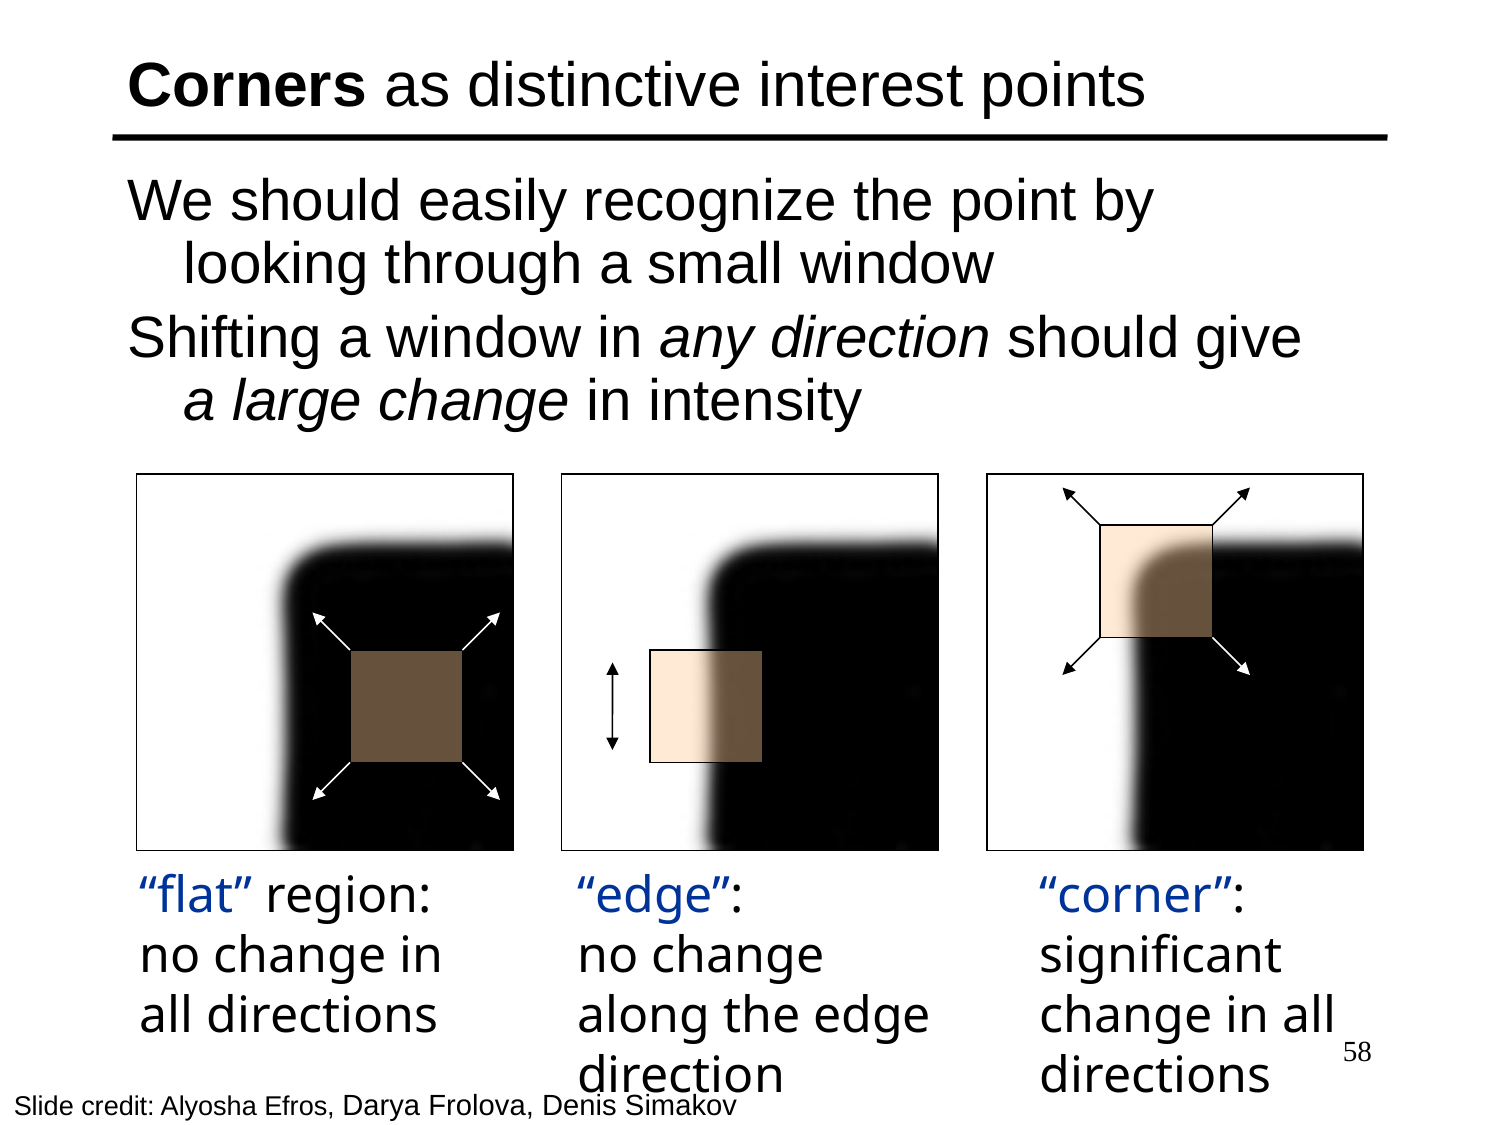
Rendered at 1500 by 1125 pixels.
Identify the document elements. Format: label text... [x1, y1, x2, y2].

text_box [987, 474, 1426, 1111]
title Corners as distinctive interest points [112, 37, 1388, 126]
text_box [124, 474, 513, 1051]
text_box Slide credit: Alyosha Efros, Darya Frolova, Denis Simakov [0, 1079, 753, 1125]
list We should easily recognize the point by looking through a small window Shifting a window in any direction should give a large change in intensity [112, 162, 1338, 463]
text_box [562, 474, 963, 1111]
